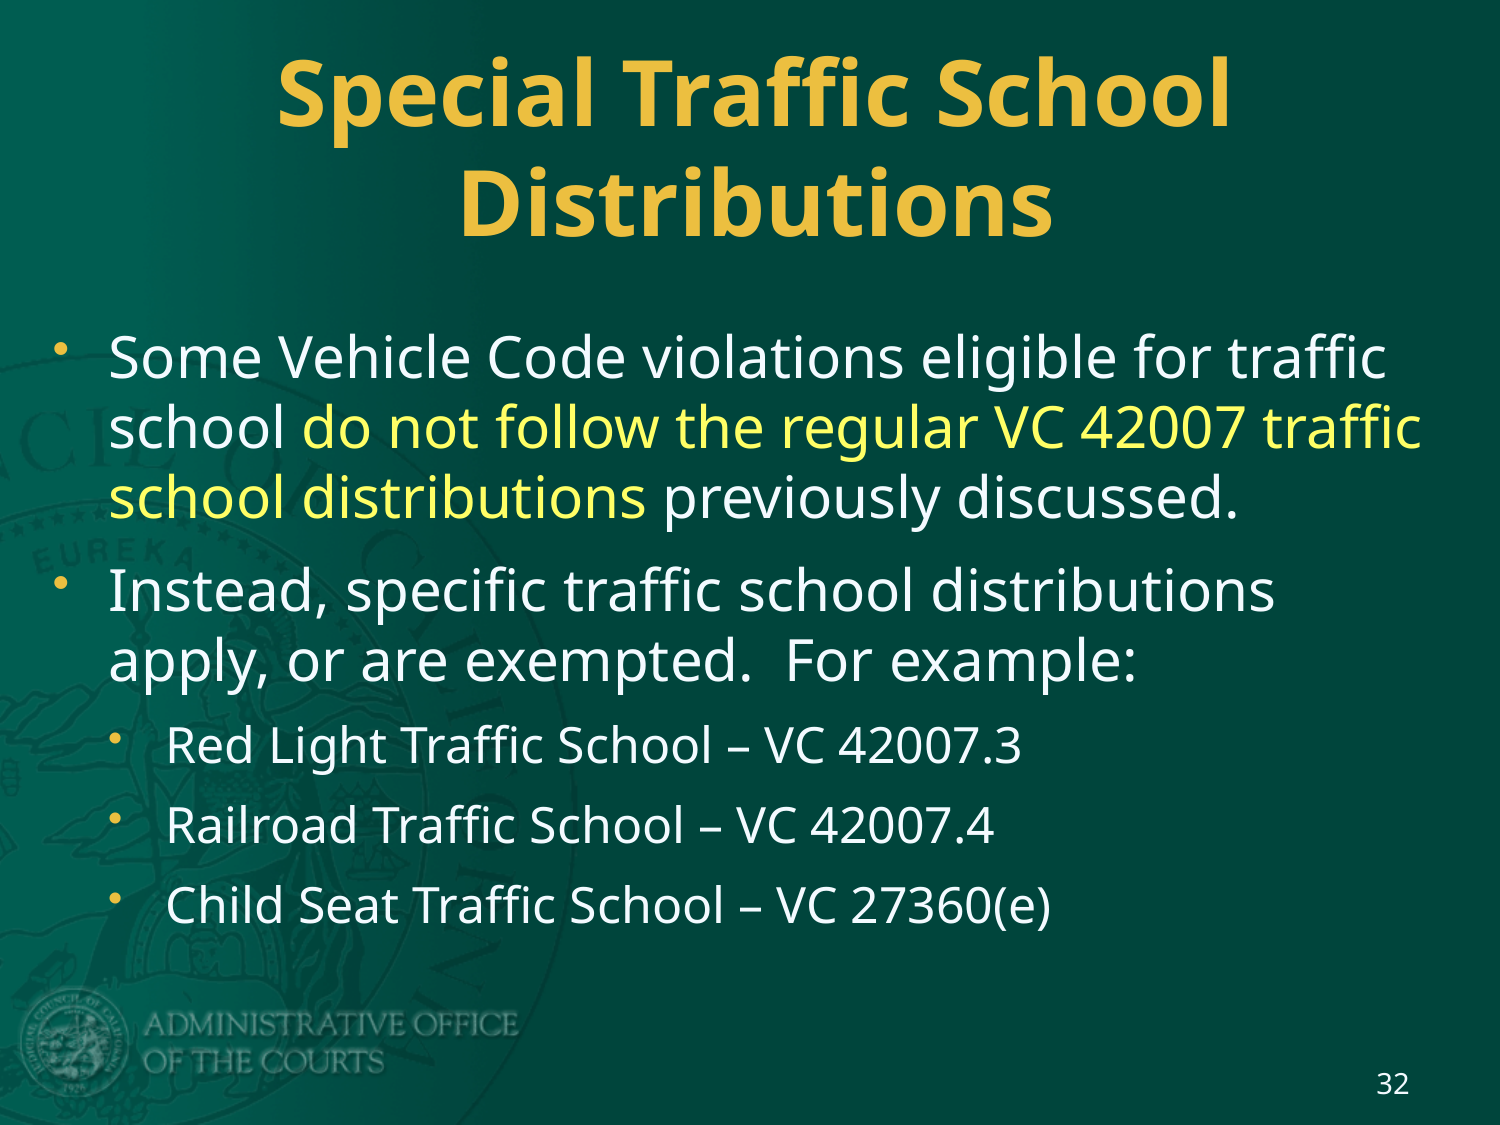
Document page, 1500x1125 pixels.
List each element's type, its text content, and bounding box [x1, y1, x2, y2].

title Special Traffic School Distributions [37, 62, 1476, 263]
picture [0, 0, 1500, 1125]
slide_number 32 [1112, 1037, 1426, 1113]
list Some Vehicle Code violations eligible for traffic school do not follow the regular VC 42007 traffic school distributions previously discussed. Instead, specific traffic school distributions apply, or are exempted. For example: Red Light Traffic School – VC 42007.3 Railroad Traffic School – VC 42007.4 Child Seat Traffic School – VC 27360(e) [37, 312, 1470, 1007]
